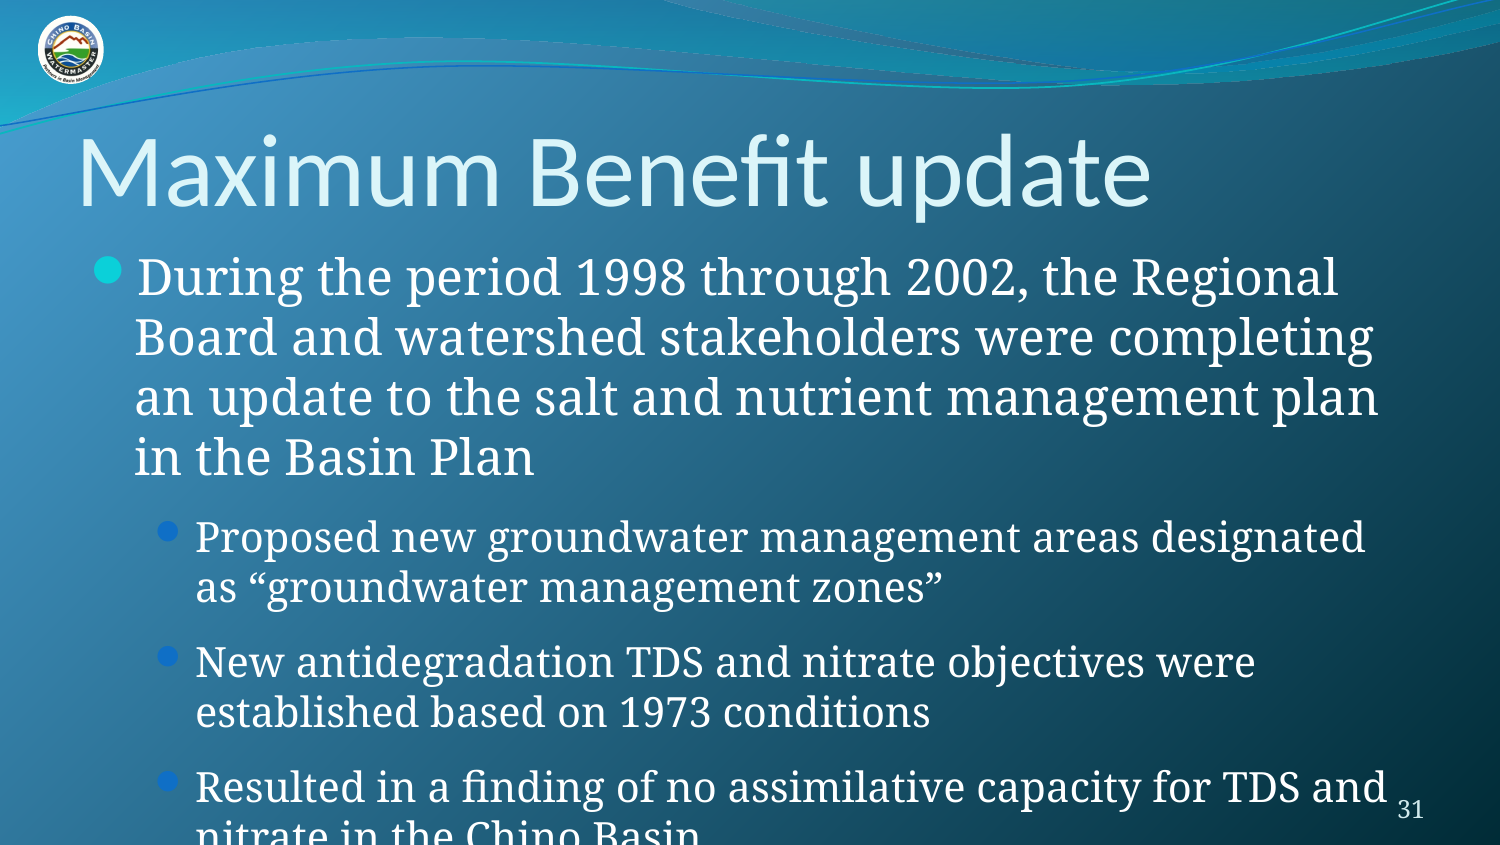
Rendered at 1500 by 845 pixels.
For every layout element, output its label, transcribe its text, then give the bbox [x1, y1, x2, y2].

picture [38, 15, 104, 84]
slide_number 31 [1299, 782, 1425, 828]
title Maximum Benefit update [74, 86, 1426, 228]
list During the period 1998 through 2002, the Regional Board and watershed stakeholders were completing an update to the salt and nutrient management plan in the Basin Plan Proposed new groundwater management areas designated as “groundwater management zones” New antidegradation TDS and nitrate objectives were established based on 1973 conditions Resulted in a finding of no assimilative capacity for TDS and nitrate in the Chino Basin [74, 238, 1426, 780]
